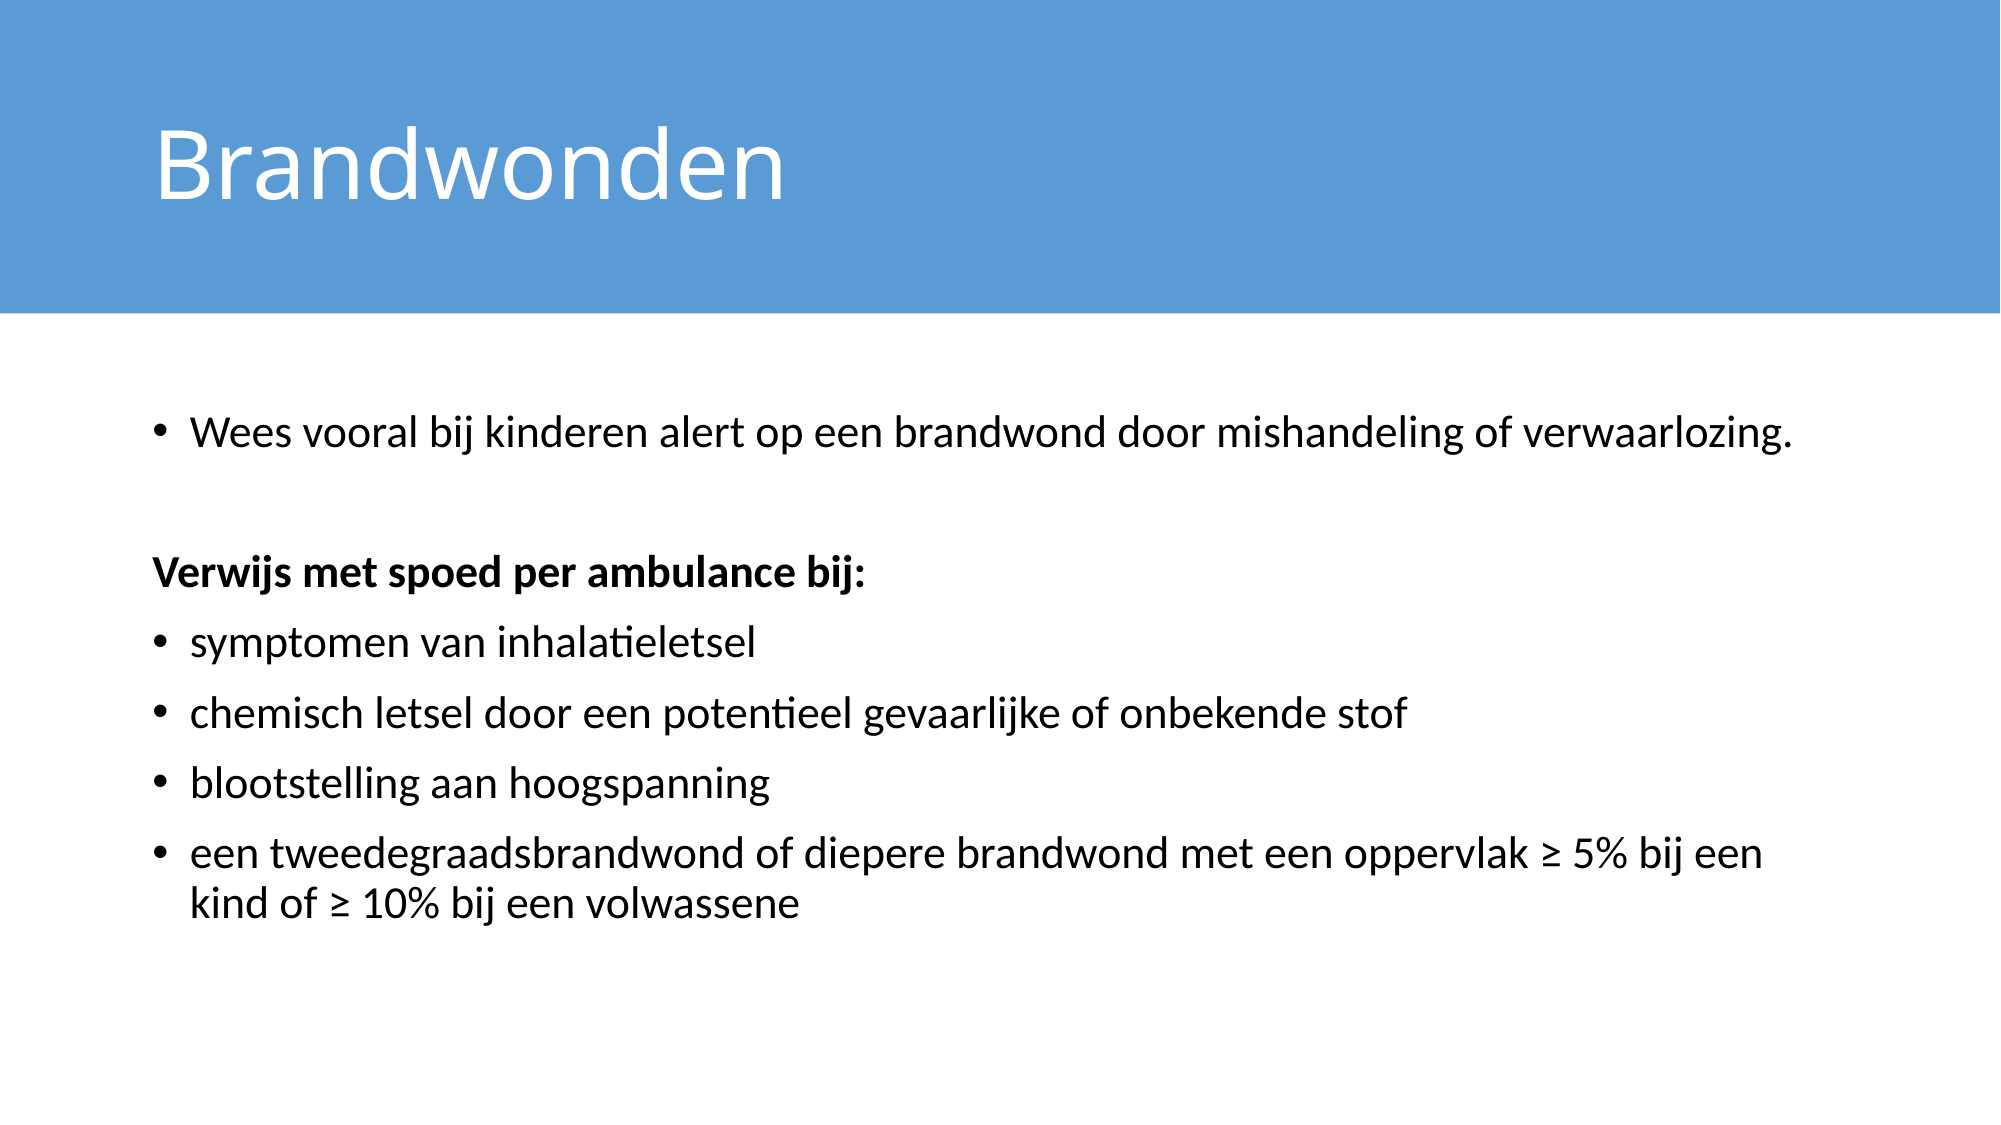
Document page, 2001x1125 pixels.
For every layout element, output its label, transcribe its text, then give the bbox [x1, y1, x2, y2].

title Brandwonden [137, 59, 1863, 278]
text_box [0, 0, 2000, 314]
list Wees vooral bij kinderen alert op een brandwond door mishandeling of verwaarlozing. Verwijs met spoed per ambulance bij: symptomen van inhalatieletsel chemisch letsel door een potentieel gevaarlijke of onbekende stof blootstelling aan hoogspanning een tweedegraadsbrandwond of diepere brandwond met een oppervlak ≥ 5% bij een kind of ≥ 10% bij een volwassene [137, 399, 1863, 1014]
